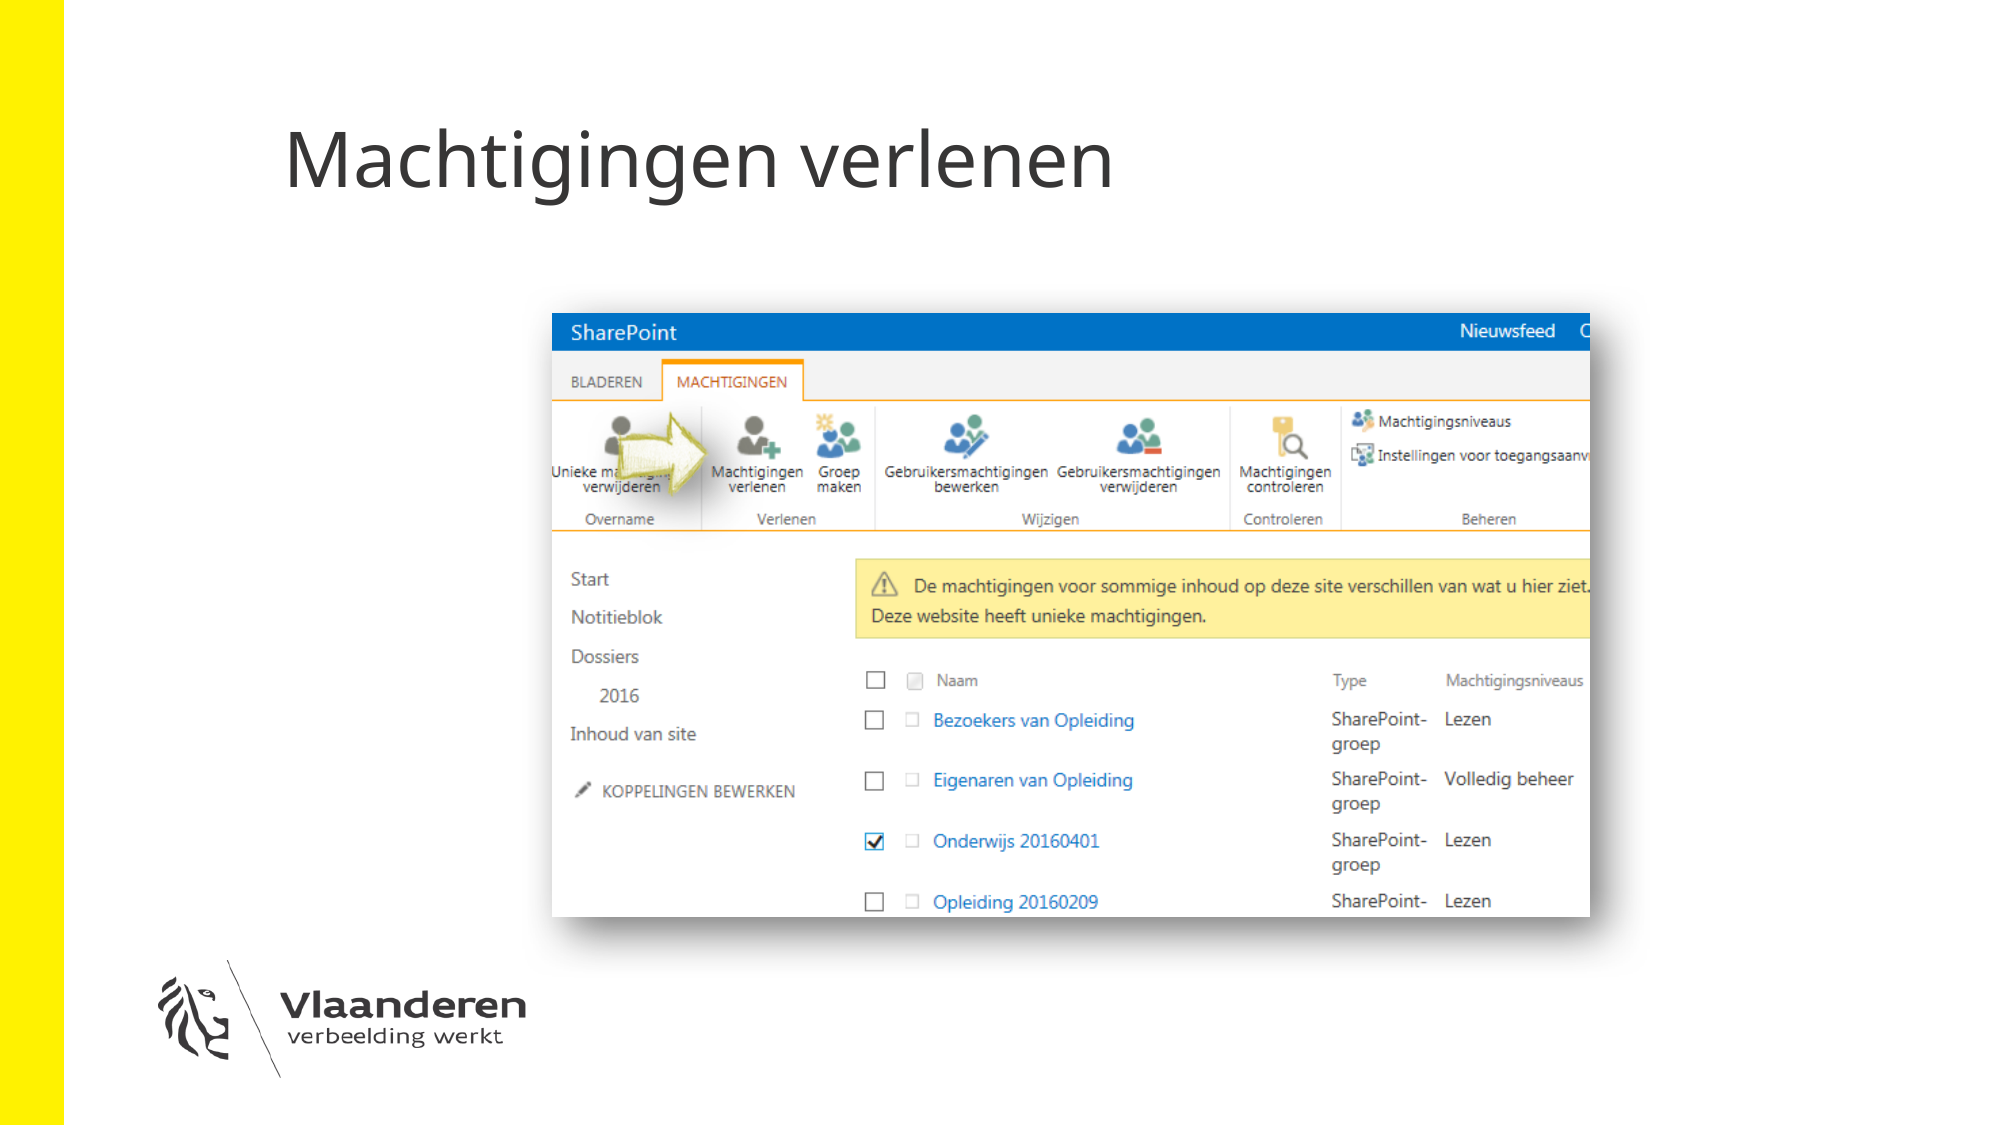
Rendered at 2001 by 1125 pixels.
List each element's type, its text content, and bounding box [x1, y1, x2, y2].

picture [598, 373, 728, 546]
picture [158, 960, 527, 1078]
title Machtigingen verlenen [283, 124, 1906, 308]
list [552, 313, 1590, 917]
